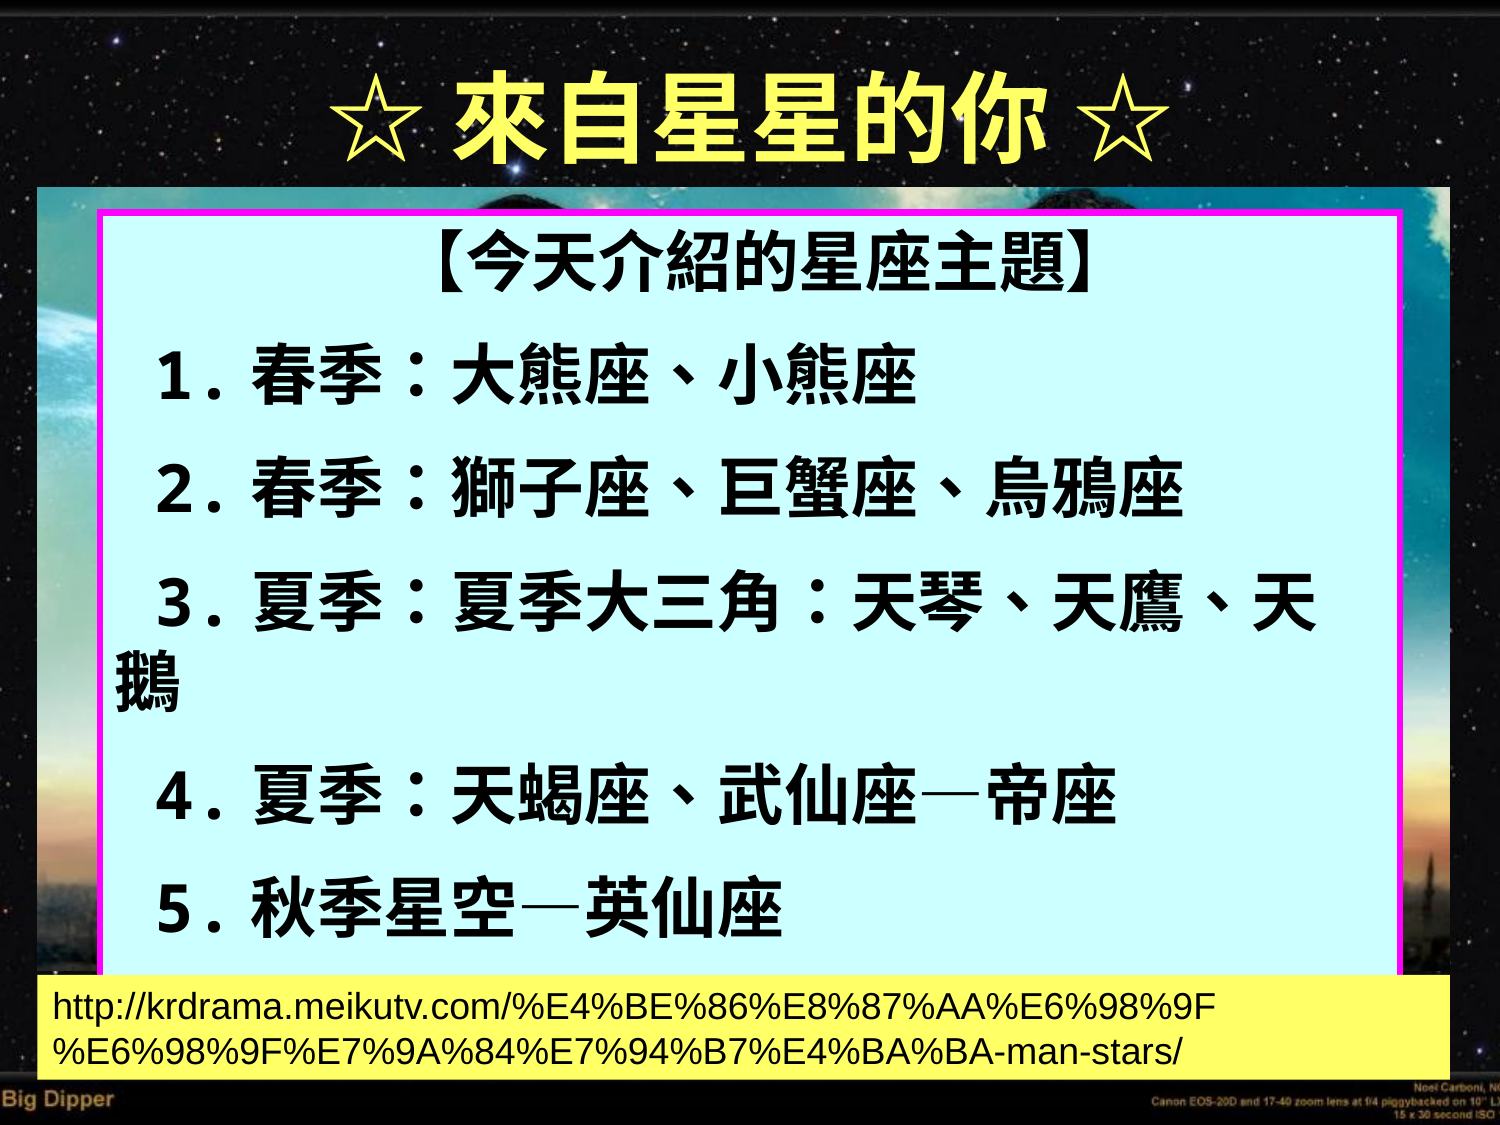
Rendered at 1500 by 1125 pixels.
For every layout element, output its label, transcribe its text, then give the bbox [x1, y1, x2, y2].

title ☆來自星星的你 ☆ [75, 50, 1425, 180]
picture [0, 0, 1500, 1125]
text_box http://krdrama.meikutv.com/%E4%BE%86%E8%87%AA%E6%98%9F%E6%98%9F%E7%9A%84%E7%94%B7%E4%BA%BA-man-stars/ [37, 974, 1450, 1080]
